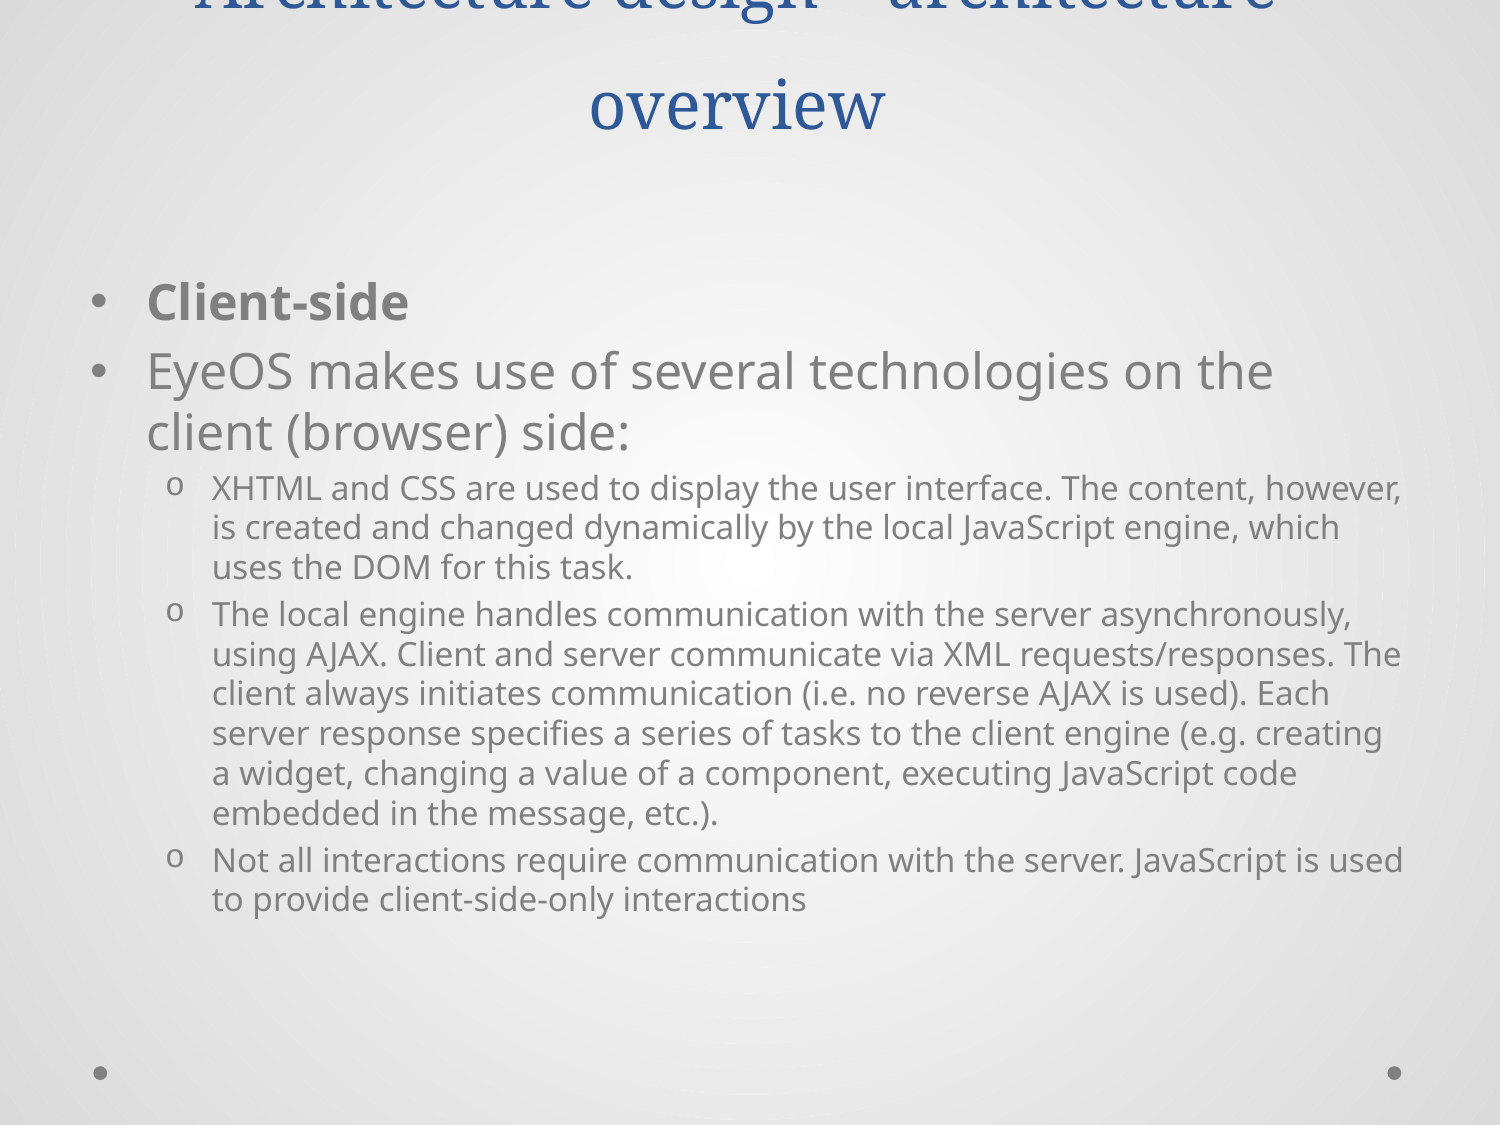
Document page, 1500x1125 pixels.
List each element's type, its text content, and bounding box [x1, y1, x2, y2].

list Client-side EyeOS makes use of several technologies on the client (browser) side: XHTML and CSS are used to display the user interface. The content, however, is created and changed dynamically by the local JavaScript engine, which uses the DOM for this task. The local engine handles communication with the server asynchronously, using AJAX. Client and server communicate via XML requests/responses. The client always initiates communication (i.e. no reverse AJAX is used). Each server response specifies a series of tasks to the client engine (e.g. creating a widget, changing a value of a component, executing JavaScript code embedded in the message, etc.). Not all interactions require communication with the server. JavaScript is used to provide client-side-only interactions [75, 262, 1425, 1005]
title Architecture design – architecture overview [62, 37, 1413, 150]
